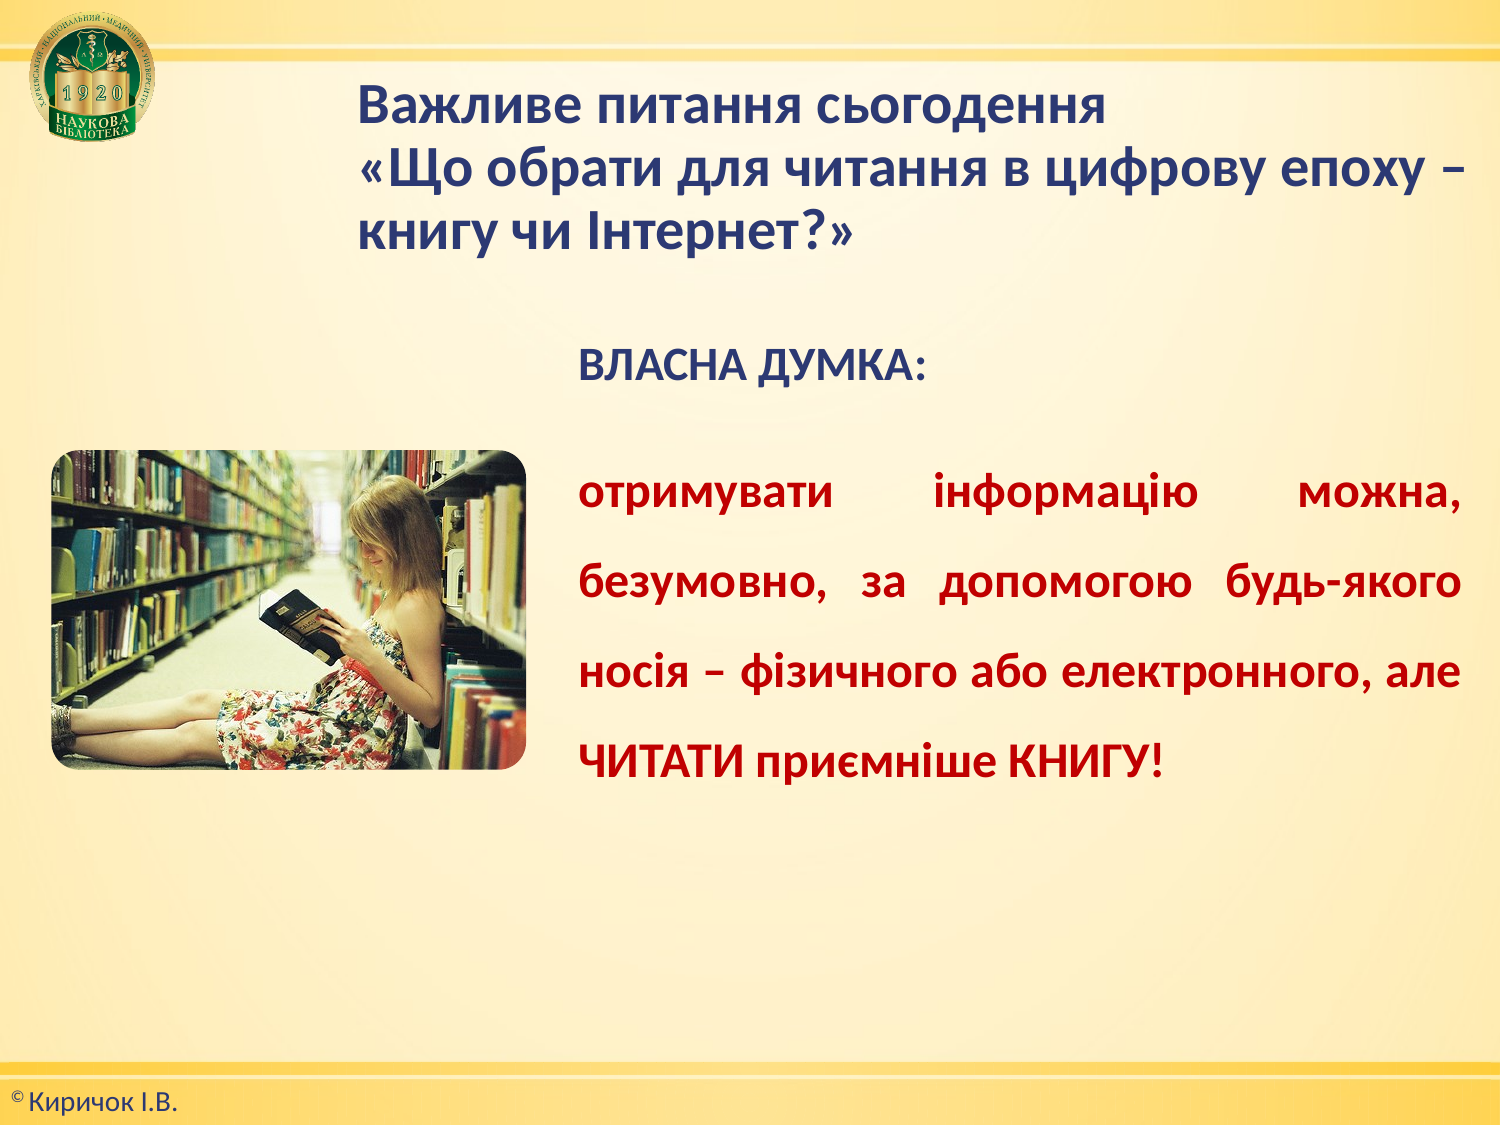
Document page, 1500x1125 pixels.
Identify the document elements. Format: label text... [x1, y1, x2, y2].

text_box © Киричок І.В. [0, 1074, 248, 1125]
title Важливе питання сьогодення «Що обрати для читання в цифрову епоху – книгу чи Інтернет?» [342, 76, 1500, 270]
picture [0, 0, 1500, 1062]
list ВЛАСНА ДУМКА: отримувати інформацію можна, безумовно, за допомогою будь-якого носія – фізичного або електронного, але ЧИТАТИ приємніше КНИГУ! [555, 313, 1478, 800]
picture [248, 1075, 1500, 1079]
